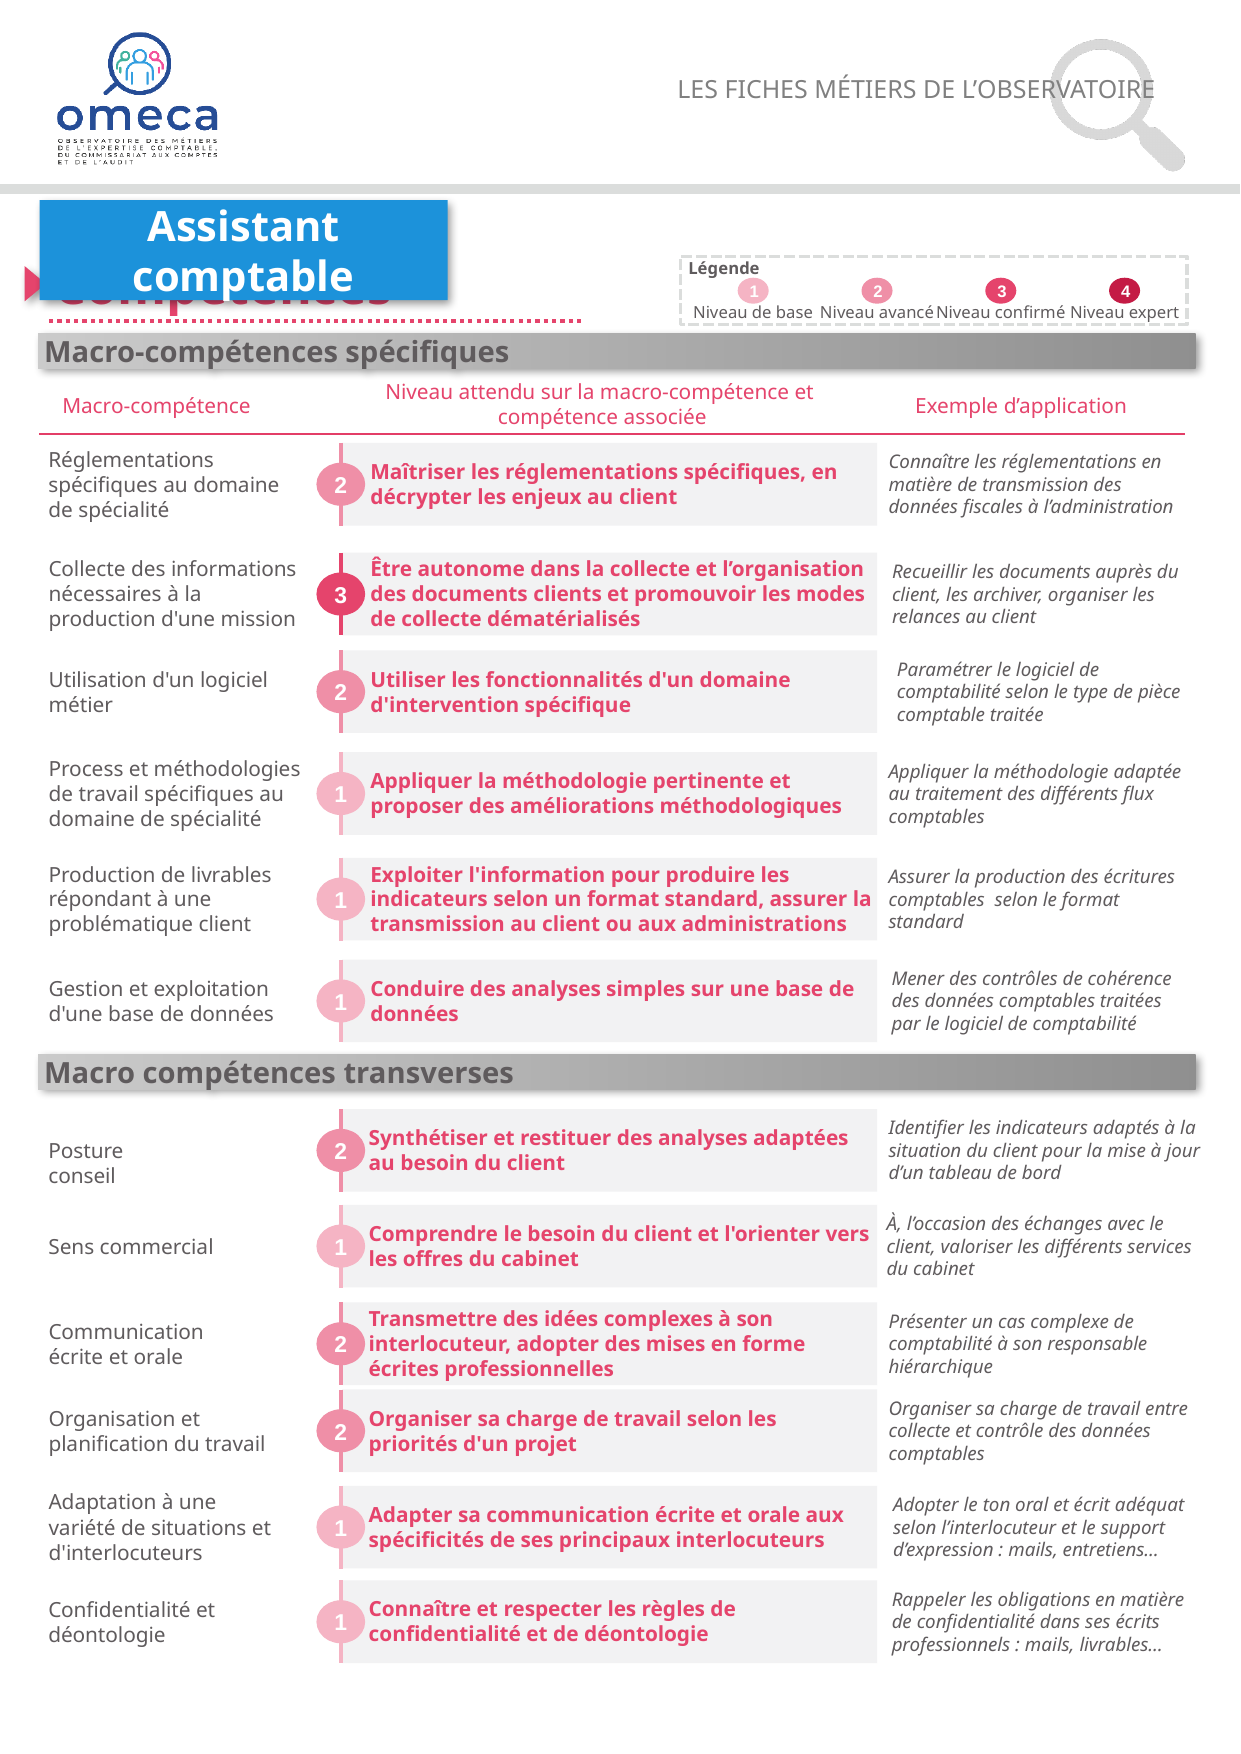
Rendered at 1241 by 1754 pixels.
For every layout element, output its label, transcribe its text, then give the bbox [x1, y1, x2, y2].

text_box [33, 959, 1206, 1043]
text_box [33, 1298, 1202, 1388]
text_box Macro compétences transverses [38, 1054, 1196, 1090]
text_box Assistant comptable [39, 200, 448, 252]
text_box Macro-compétence [0, 385, 313, 425]
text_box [671, 25, 1200, 185]
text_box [33, 853, 1194, 945]
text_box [33, 1481, 1220, 1573]
text_box Macro-compétences spécifiques [38, 333, 1196, 369]
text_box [24, 253, 492, 315]
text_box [33, 1579, 1219, 1664]
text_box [655, 250, 1223, 330]
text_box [33, 1388, 1215, 1473]
text_box Niveau attendu sur la macro-compétence et compétence associée [277, 371, 927, 433]
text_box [33, 438, 1194, 530]
picture [45, 22, 229, 175]
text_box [33, 649, 1206, 734]
text_box Exemple d’application [927, 385, 1241, 425]
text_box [33, 1204, 1217, 1289]
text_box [33, 1108, 1223, 1193]
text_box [33, 548, 1198, 640]
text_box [33, 747, 1217, 840]
